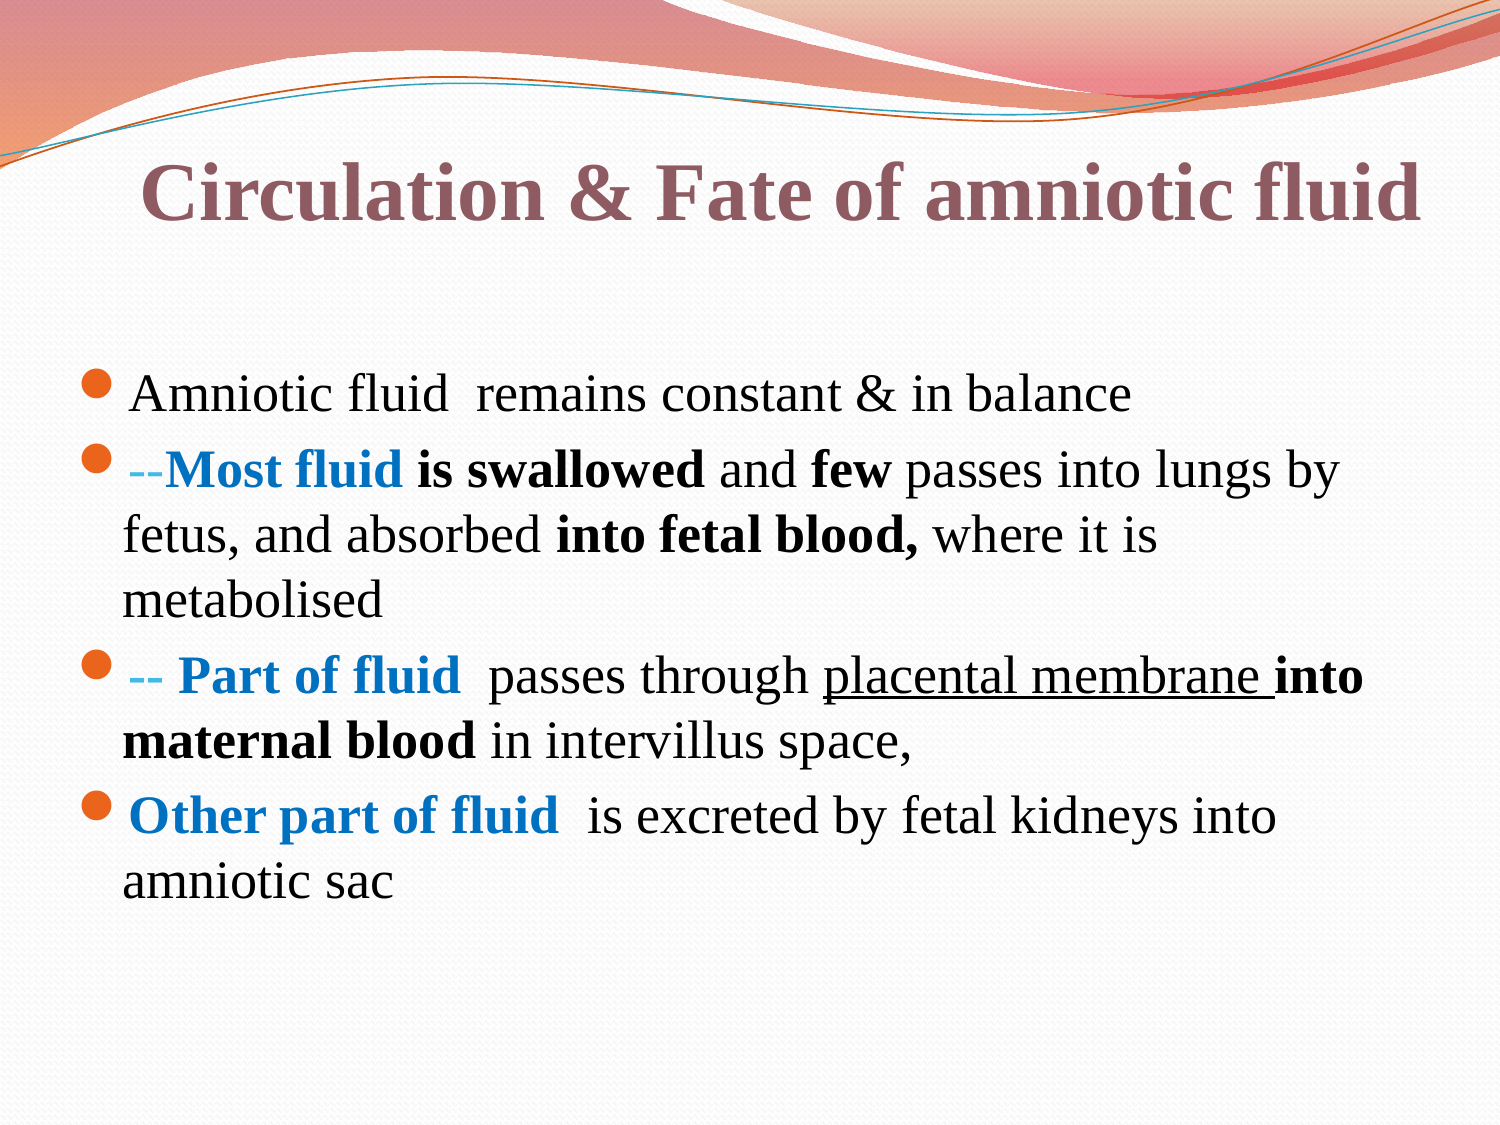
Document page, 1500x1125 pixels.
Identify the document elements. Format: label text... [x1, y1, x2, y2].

title Circulation & Fate of amniotic fluid [0, 87, 1500, 238]
list Amniotic fluid remains constant & in balance --Most fluid is swallowed and few passes into lungs by fetus, and absorbed into fetal blood, where it is metabolised -- Part of fluid passes through placental membrane into maternal blood in intervillus space, Other part of fluid is excreted by fetal kidneys into amniotic sac [62, 349, 1438, 926]
